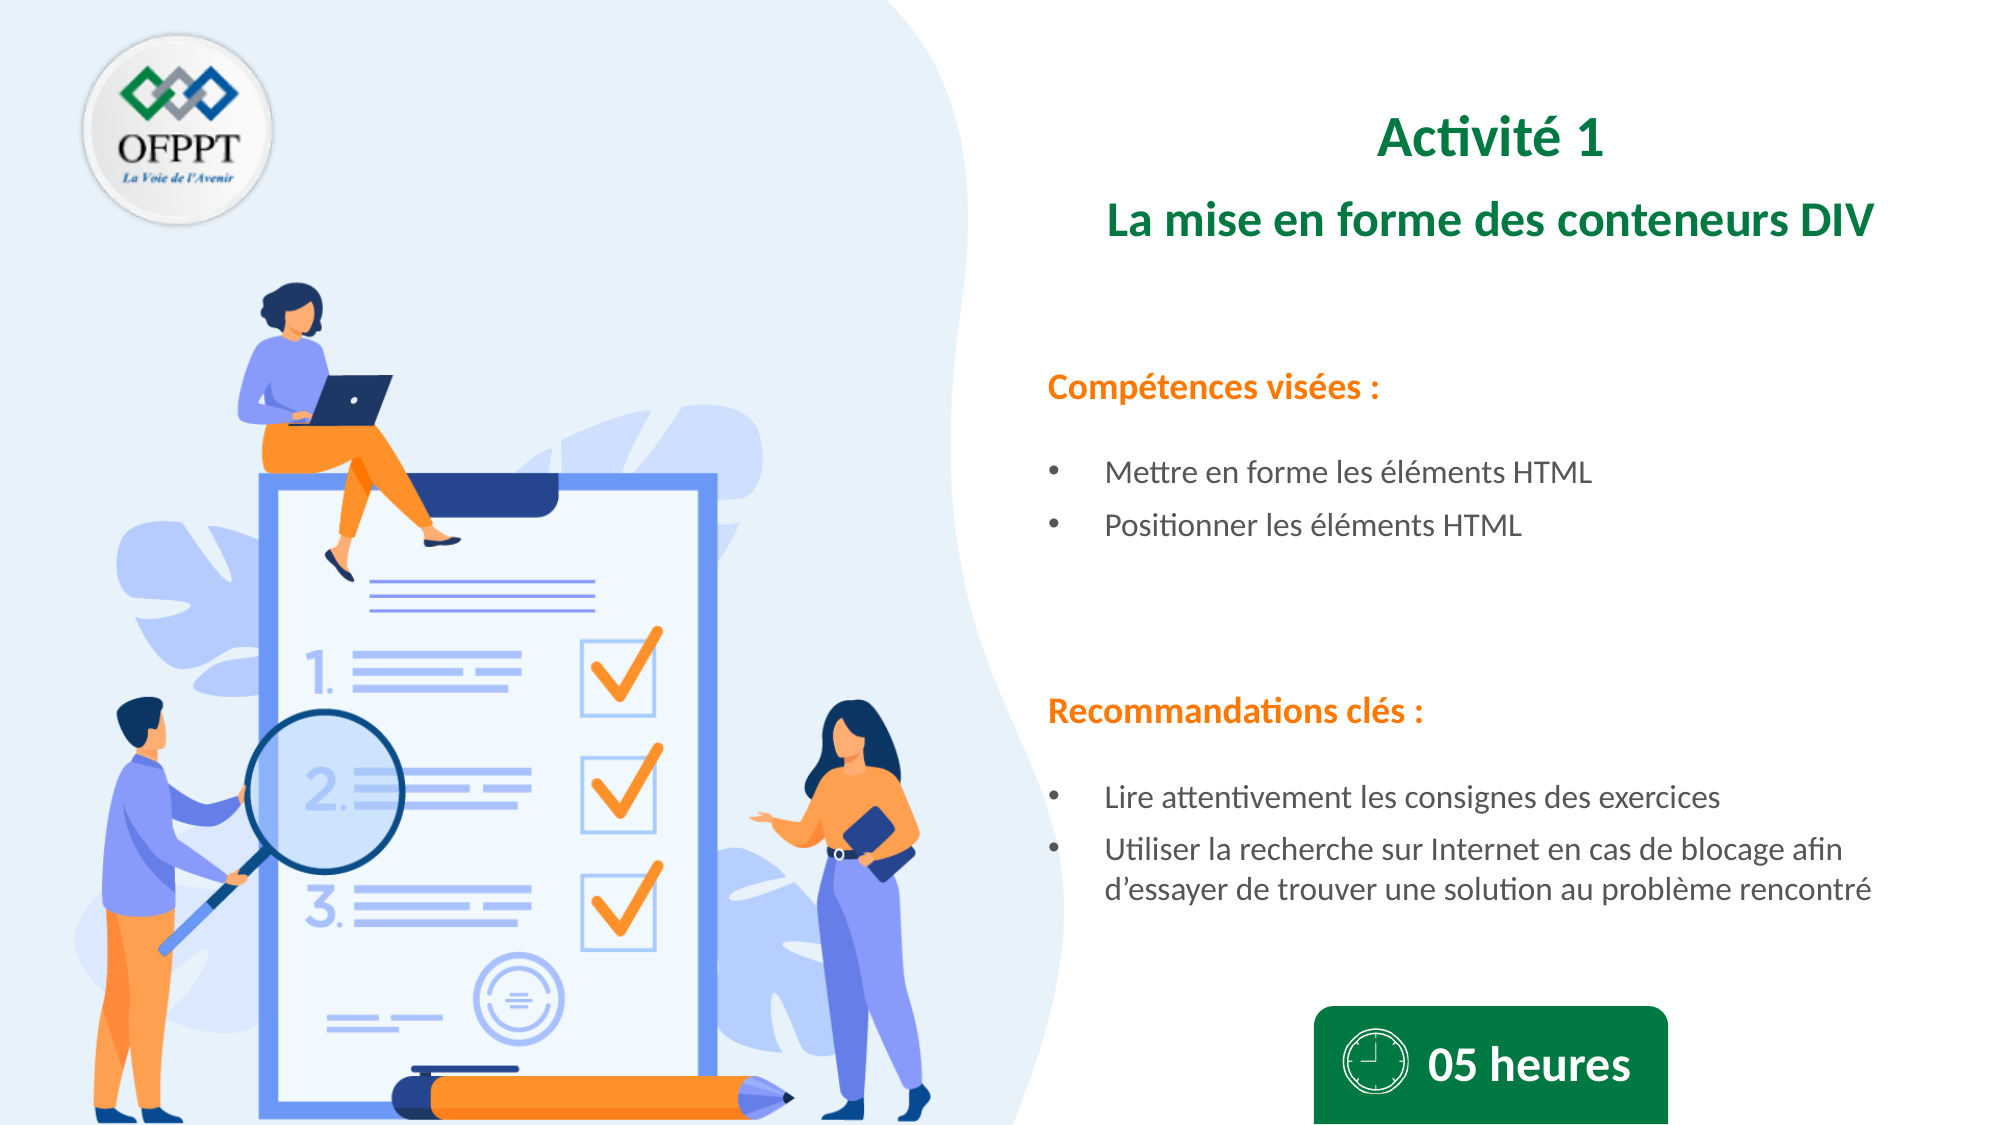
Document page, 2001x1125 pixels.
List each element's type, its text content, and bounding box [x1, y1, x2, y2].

list Activité 1 [1033, 88, 1949, 178]
picture [1342, 1028, 1391, 1094]
list La mise en forme des conteneurs DIV [1033, 178, 1949, 327]
list Mettre en forme les éléments HTML Positionner les éléments HTML [1033, 442, 1949, 650]
picture [0, 0, 2000, 1125]
list Lire attentivement les consignes des exercices Utiliser la recherche sur Internet en cas de blocage afin d’essayer de trouver une solution au problème rencontré [1033, 767, 1949, 970]
list 05 heures [1391, 1006, 1669, 1125]
